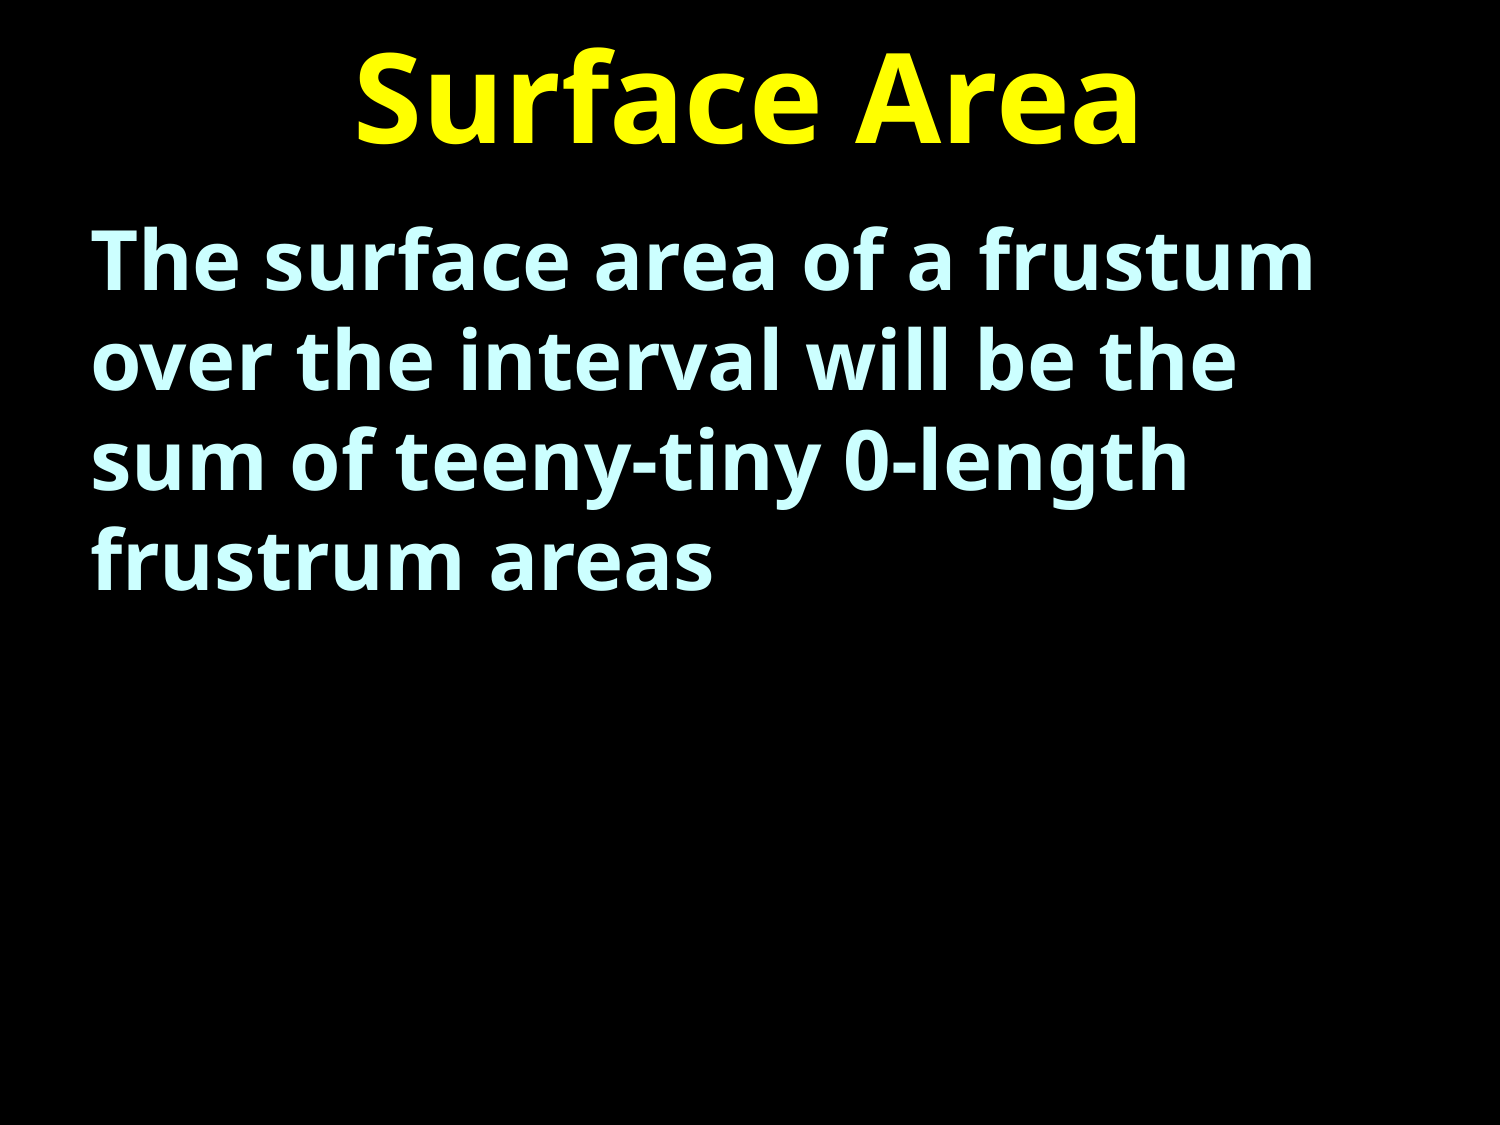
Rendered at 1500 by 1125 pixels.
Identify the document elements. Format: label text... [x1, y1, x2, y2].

list The surface area of a frustum over the interval will be the sum of teeny-tiny 0-length frustrum areas [75, 200, 1425, 1125]
title Surface Area [0, 0, 1500, 188]
